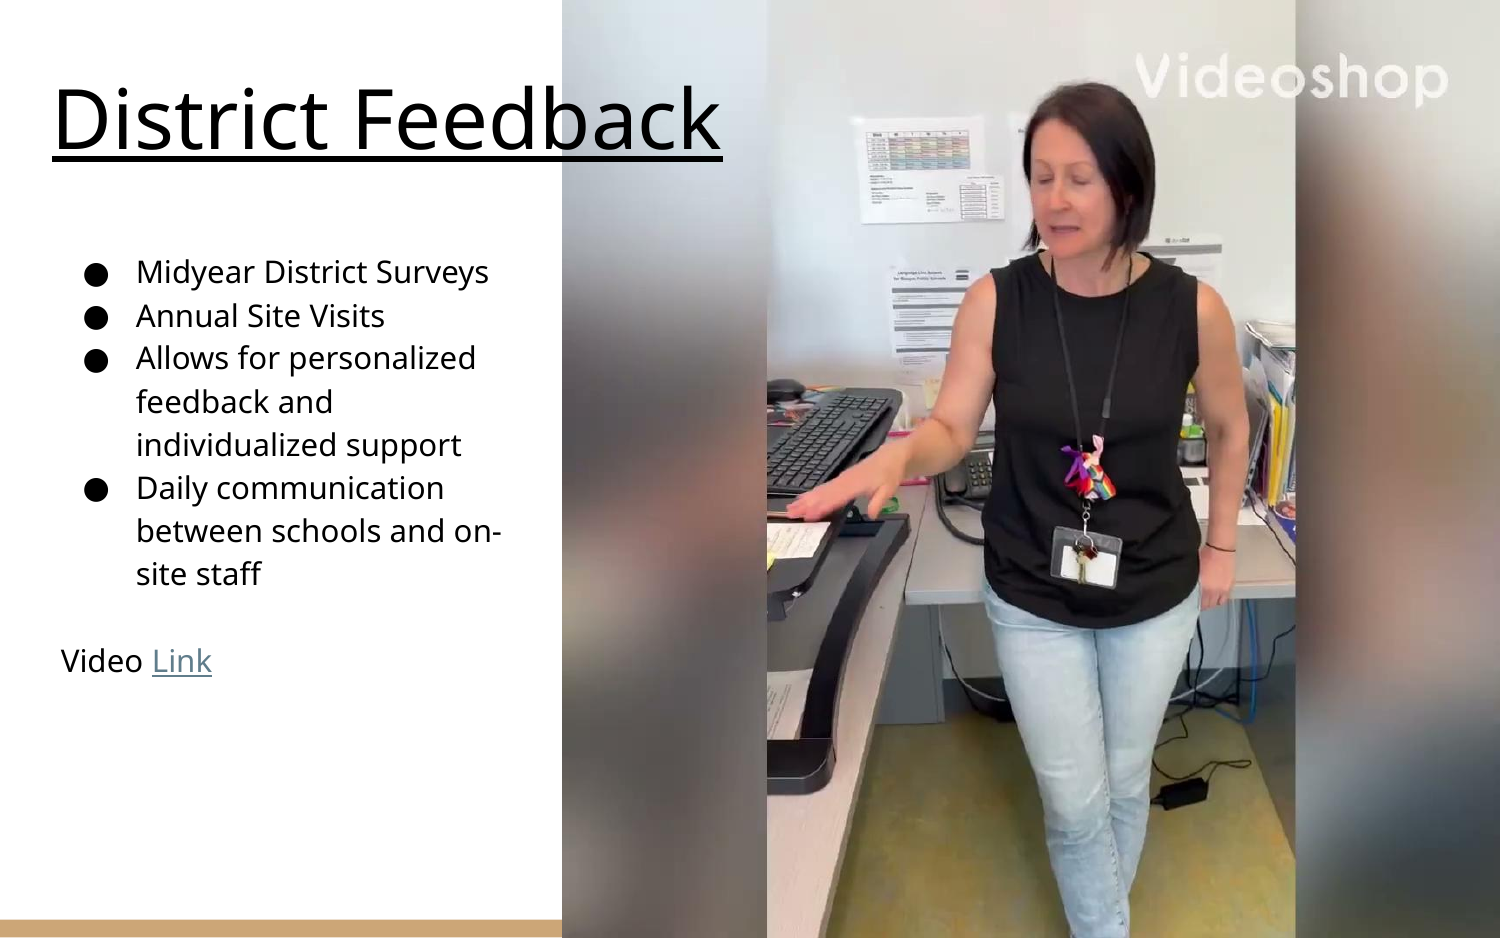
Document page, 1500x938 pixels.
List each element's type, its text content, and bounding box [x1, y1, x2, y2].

text_box Midyear District Surveys Annual Site Visits Allows for personalized feedback and individualized support Daily communication between schools and on-site staff Video Link [45, 232, 519, 859]
picture [562, 0, 1500, 938]
title District Feedback [36, 37, 557, 189]
